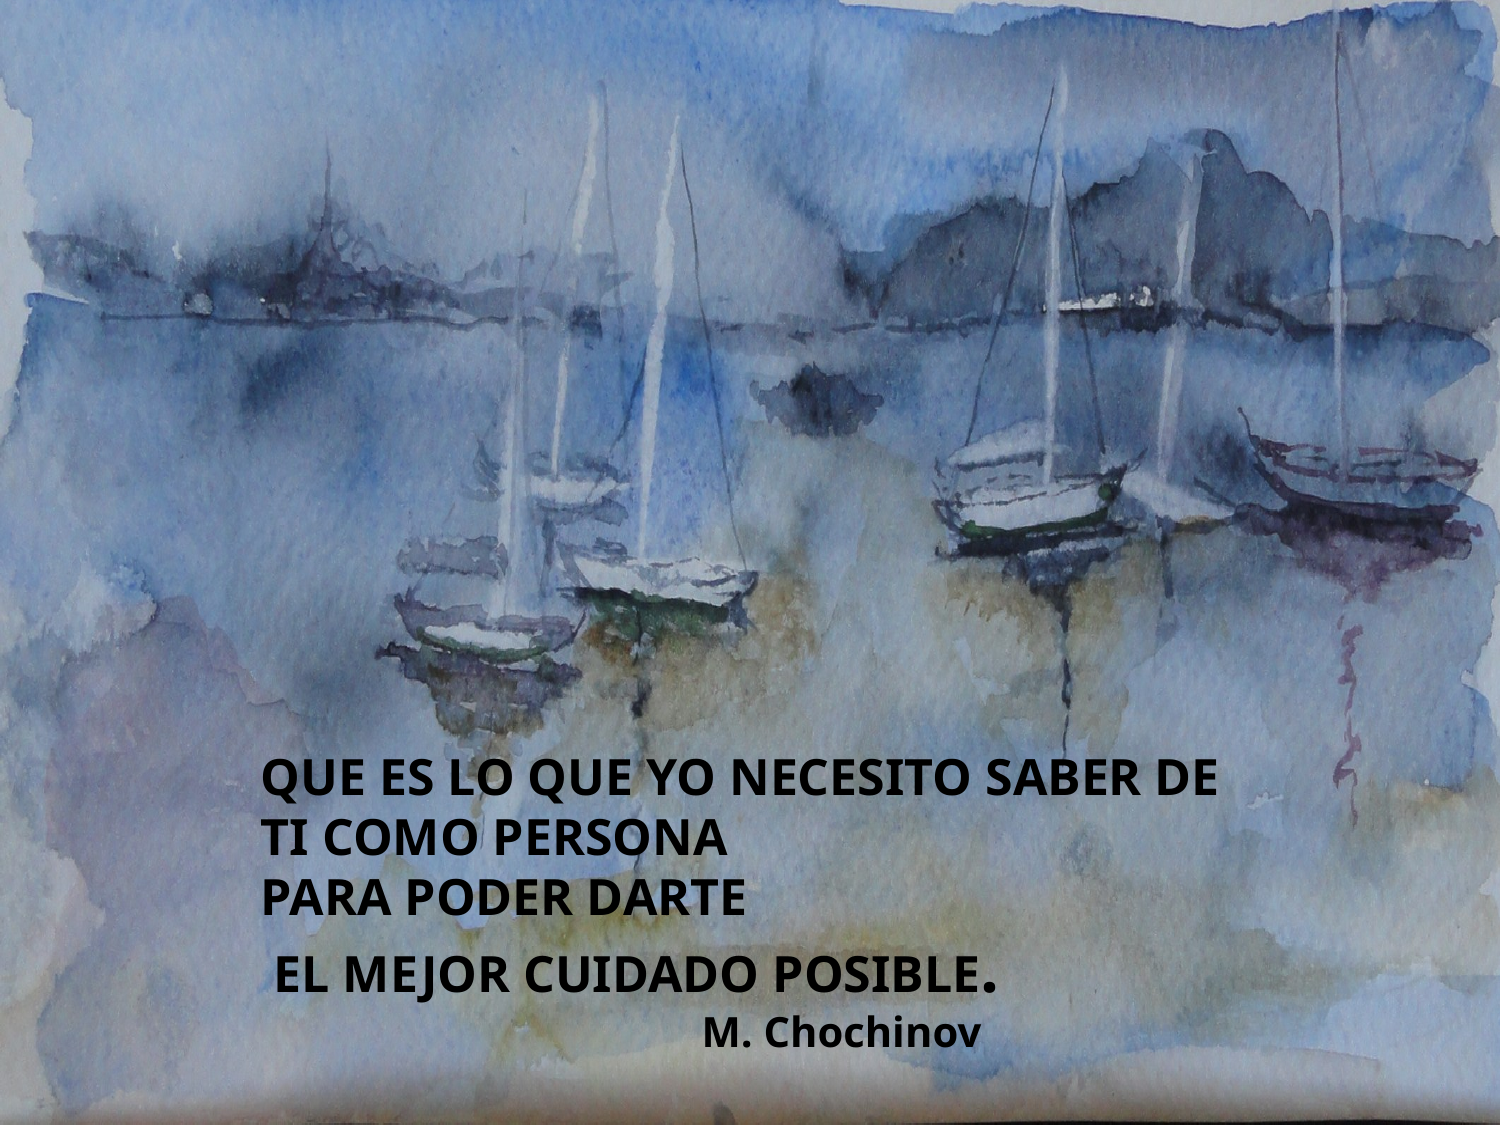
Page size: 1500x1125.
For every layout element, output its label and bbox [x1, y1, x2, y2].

list [0, 0, 1500, 1125]
